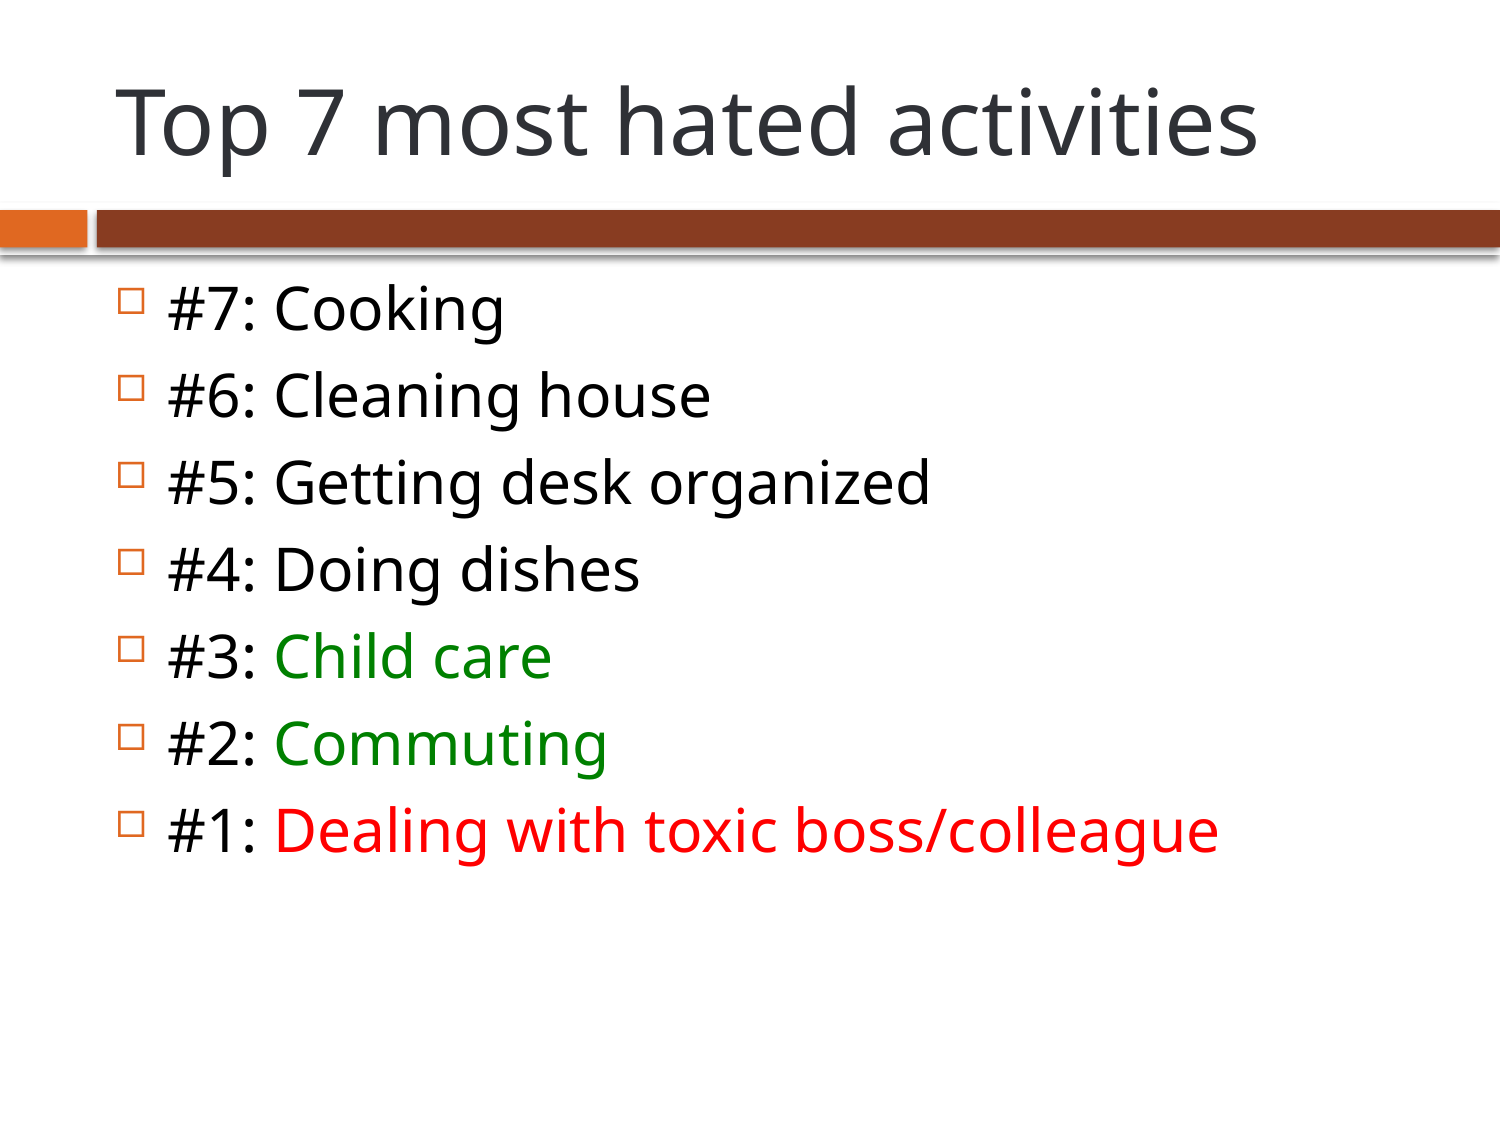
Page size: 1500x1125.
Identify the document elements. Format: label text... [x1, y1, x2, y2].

list #7: Cooking #6: Cleaning house #5: Getting desk organized #4: Doing dishes #3: Child care #2: Commuting #1: Dealing with toxic boss/colleague [100, 262, 1438, 1096]
title Top 7 most hated activities [100, 37, 1438, 200]
